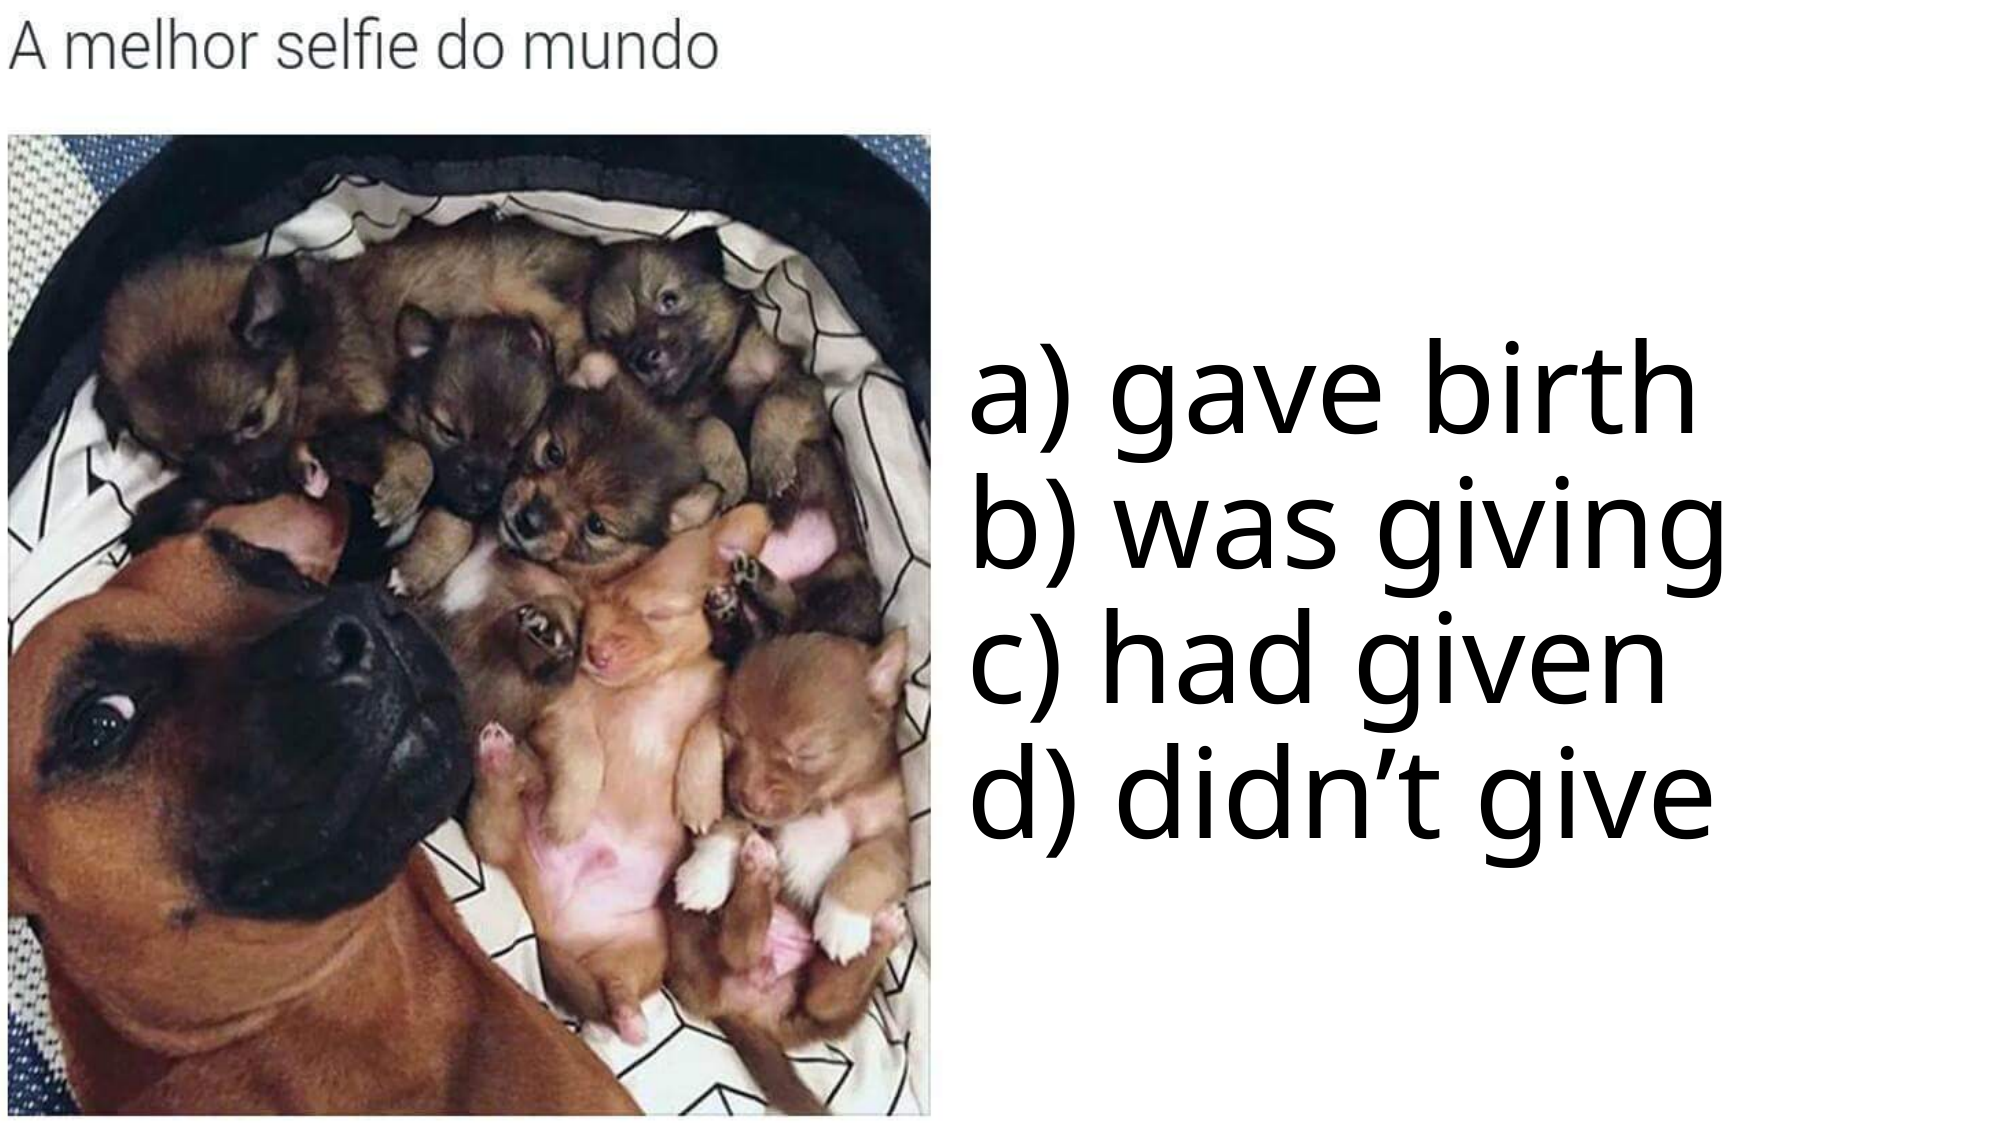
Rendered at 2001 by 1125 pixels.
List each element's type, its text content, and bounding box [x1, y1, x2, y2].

title a) gave birth b) was giving c) had given d) didn’t give [964, 28, 1952, 873]
picture [0, 0, 964, 1125]
